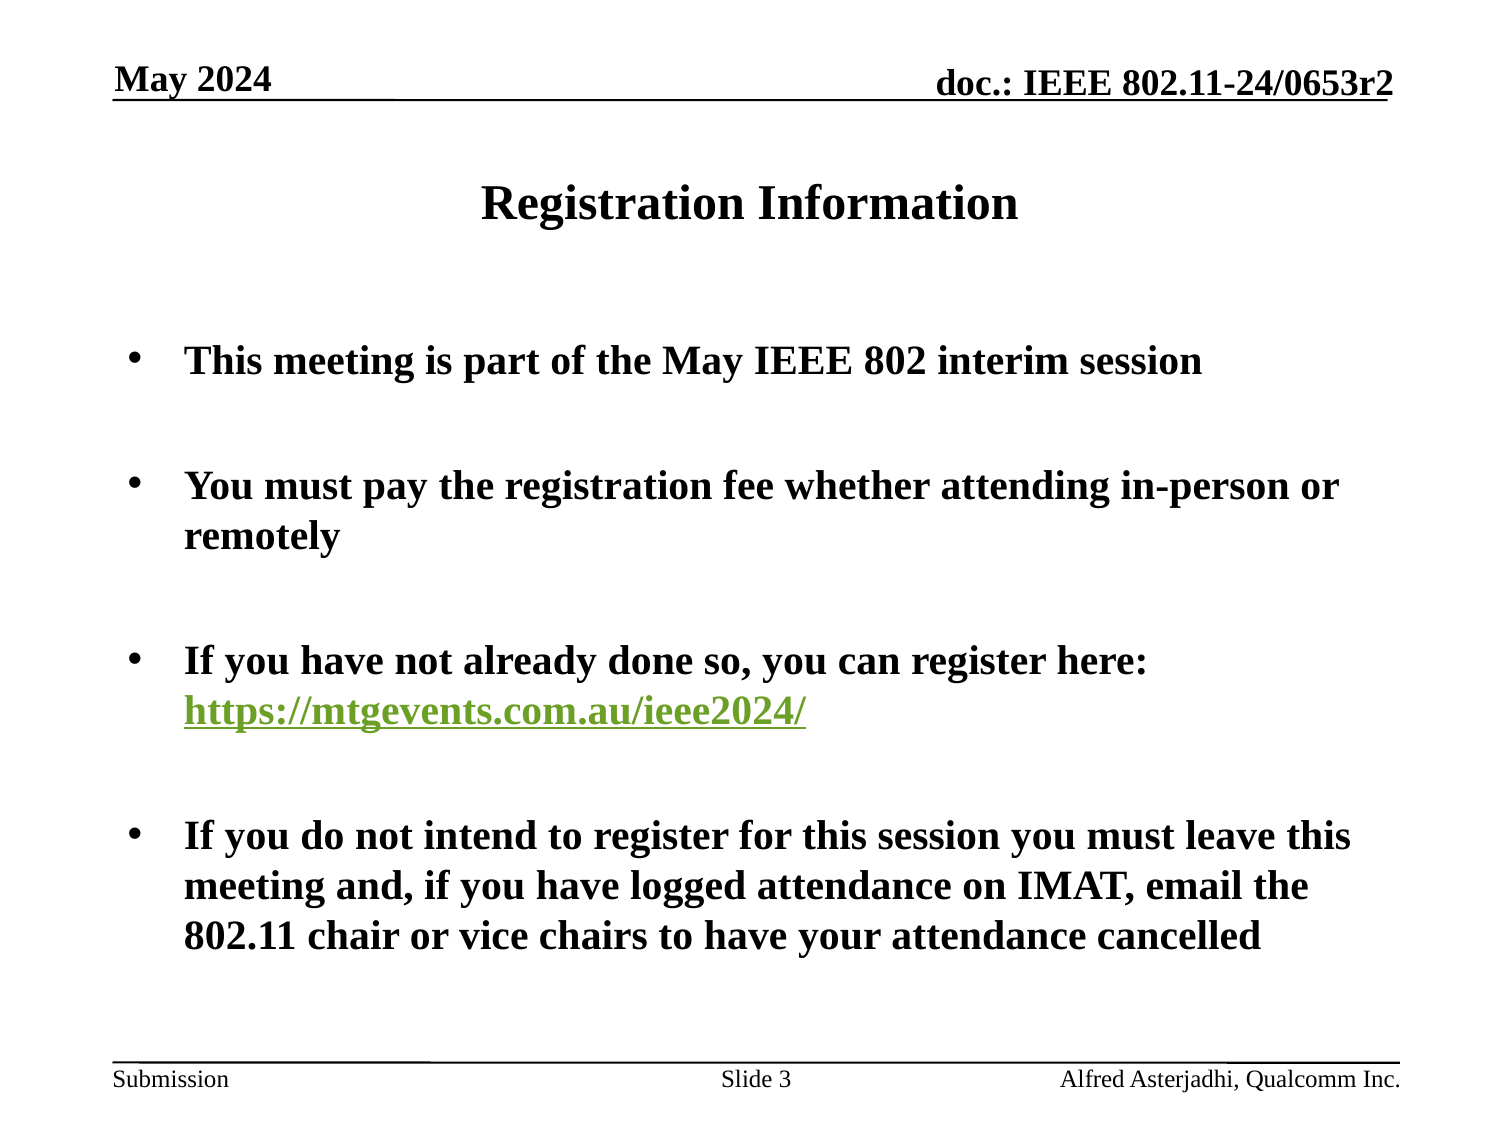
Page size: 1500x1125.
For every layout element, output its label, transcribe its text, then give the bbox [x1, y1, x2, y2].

slide_number Slide 3 [712, 1061, 800, 1123]
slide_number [114, 54, 423, 100]
list This meeting is part of the May IEEE 802 interim session You must pay the registration fee whether attending in-person or remotely If you have not already done so, you can register here: https://mtgevents.com.au/ieee2024/ If you do not intend to register for this session you must leave this meeting and, if you have logged attendance on IMAT, email the 802.11 chair or vice chairs to have your attendance cancelled [112, 324, 1388, 1063]
footer Alfred Asterjadhi, Qualcomm Inc. [878, 1061, 1402, 1093]
title Registration Information [112, 112, 1388, 288]
